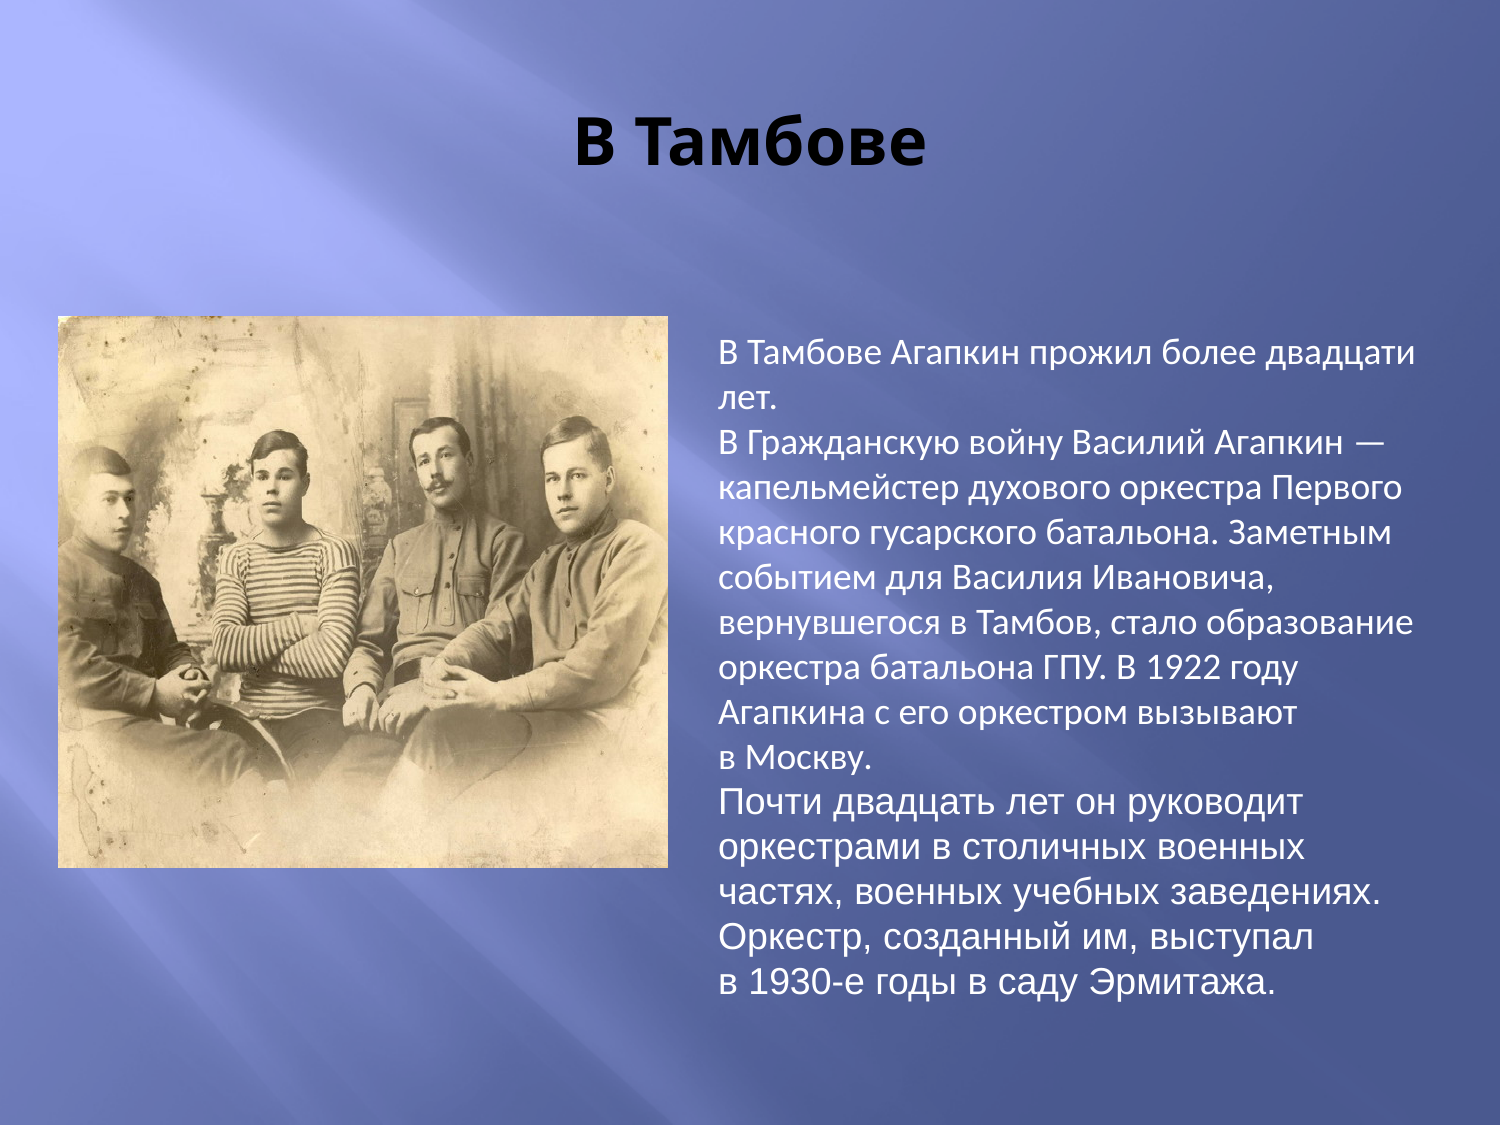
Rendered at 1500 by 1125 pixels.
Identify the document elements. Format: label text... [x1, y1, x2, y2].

picture [58, 316, 669, 868]
text_box В Тамбове Агапкин прожил более двадцати лет. В Гражданскую войну Василий Агапкин — капельмейстер духового оркестра Первого красного гусарского батальона. Заметным событием для Василия Ивановича, вернувшегося в Тамбов, стало образование оркестра батальона ГПУ. В 1922 году Агапкина с его оркестром вызывают в Москву. Почти двадцать лет он руководит оркестрами в столичных военных частях, военных учебных заведениях. Оркестр, созданный им, выступал в 1930-е годы в саду Эрмитажа. [703, 319, 1442, 1010]
title В Тамбове [75, 45, 1425, 233]
